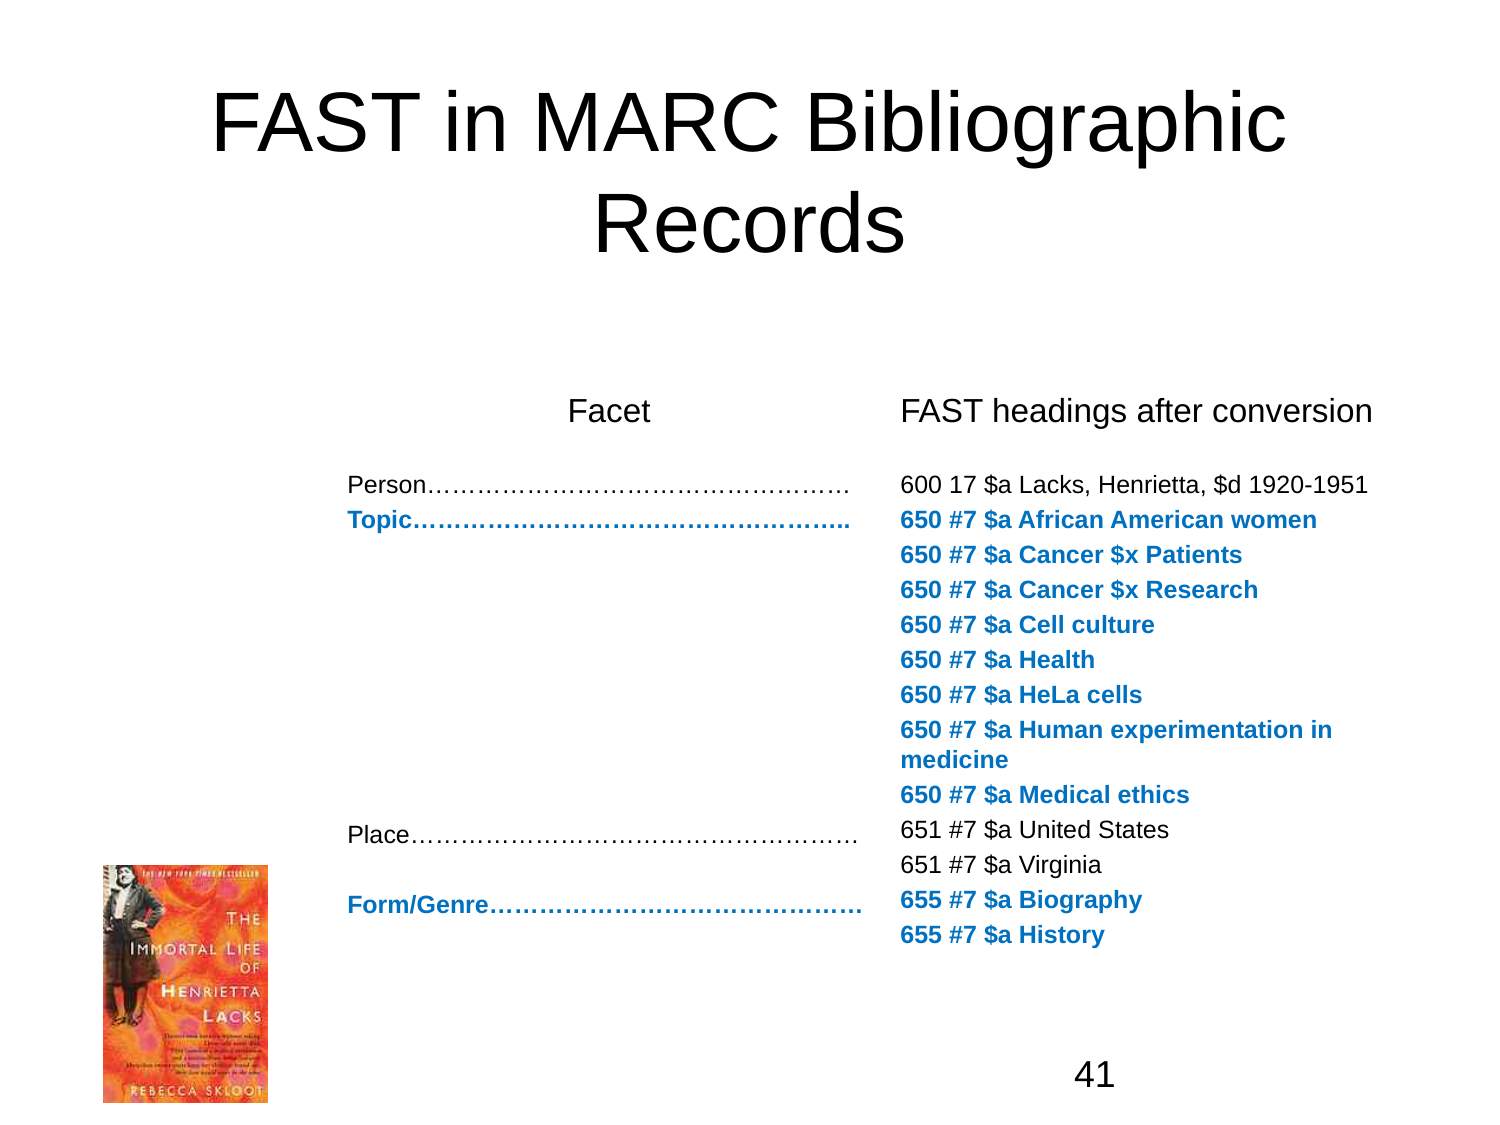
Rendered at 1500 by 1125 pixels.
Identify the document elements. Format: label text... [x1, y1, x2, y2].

list Facet Person…………………………………………… Topic…………………………………………….. Place……………………………………………… Form/Genre……………………………………… [332, 381, 885, 939]
slide_number 41 [1059, 1042, 1397, 1103]
title FAST in MARC Bibliographic Records [103, 59, 1397, 278]
picture [102, 865, 268, 1103]
list FAST headings after conversion 600 17 $a Lacks, Henrietta, $d 1920-1951 650 #7 $a African American women 650 #7 $a Cancer $x Patients 650 #7 $a Cancer $x Research 650 #7 $a Cell culture 650 #7 $a Health 650 #7 $a HeLa cells 650 #7 $a Human experimentation in medicine 650 #7 $a Medical ethics 651 #7 $a United States 651 #7 $a Virginia 655 #7 $a Biography 655 #7 $a History [885, 381, 1439, 939]
